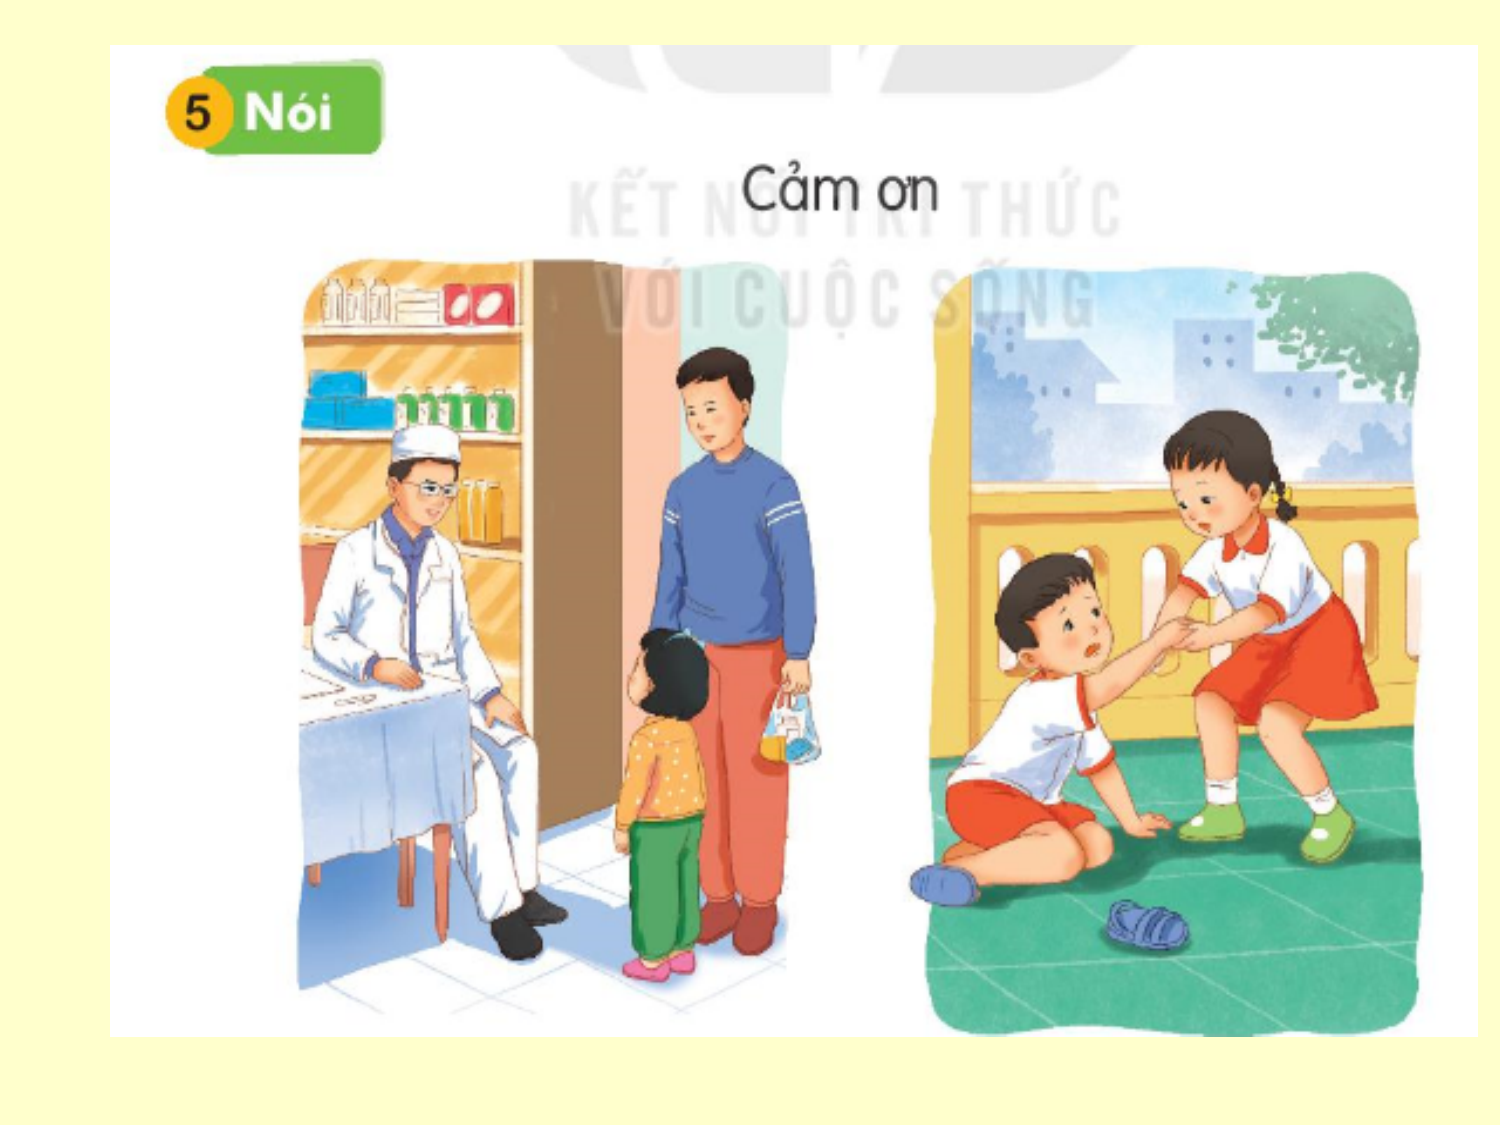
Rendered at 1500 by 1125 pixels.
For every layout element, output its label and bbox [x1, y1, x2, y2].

list [110, 44, 1478, 1037]
